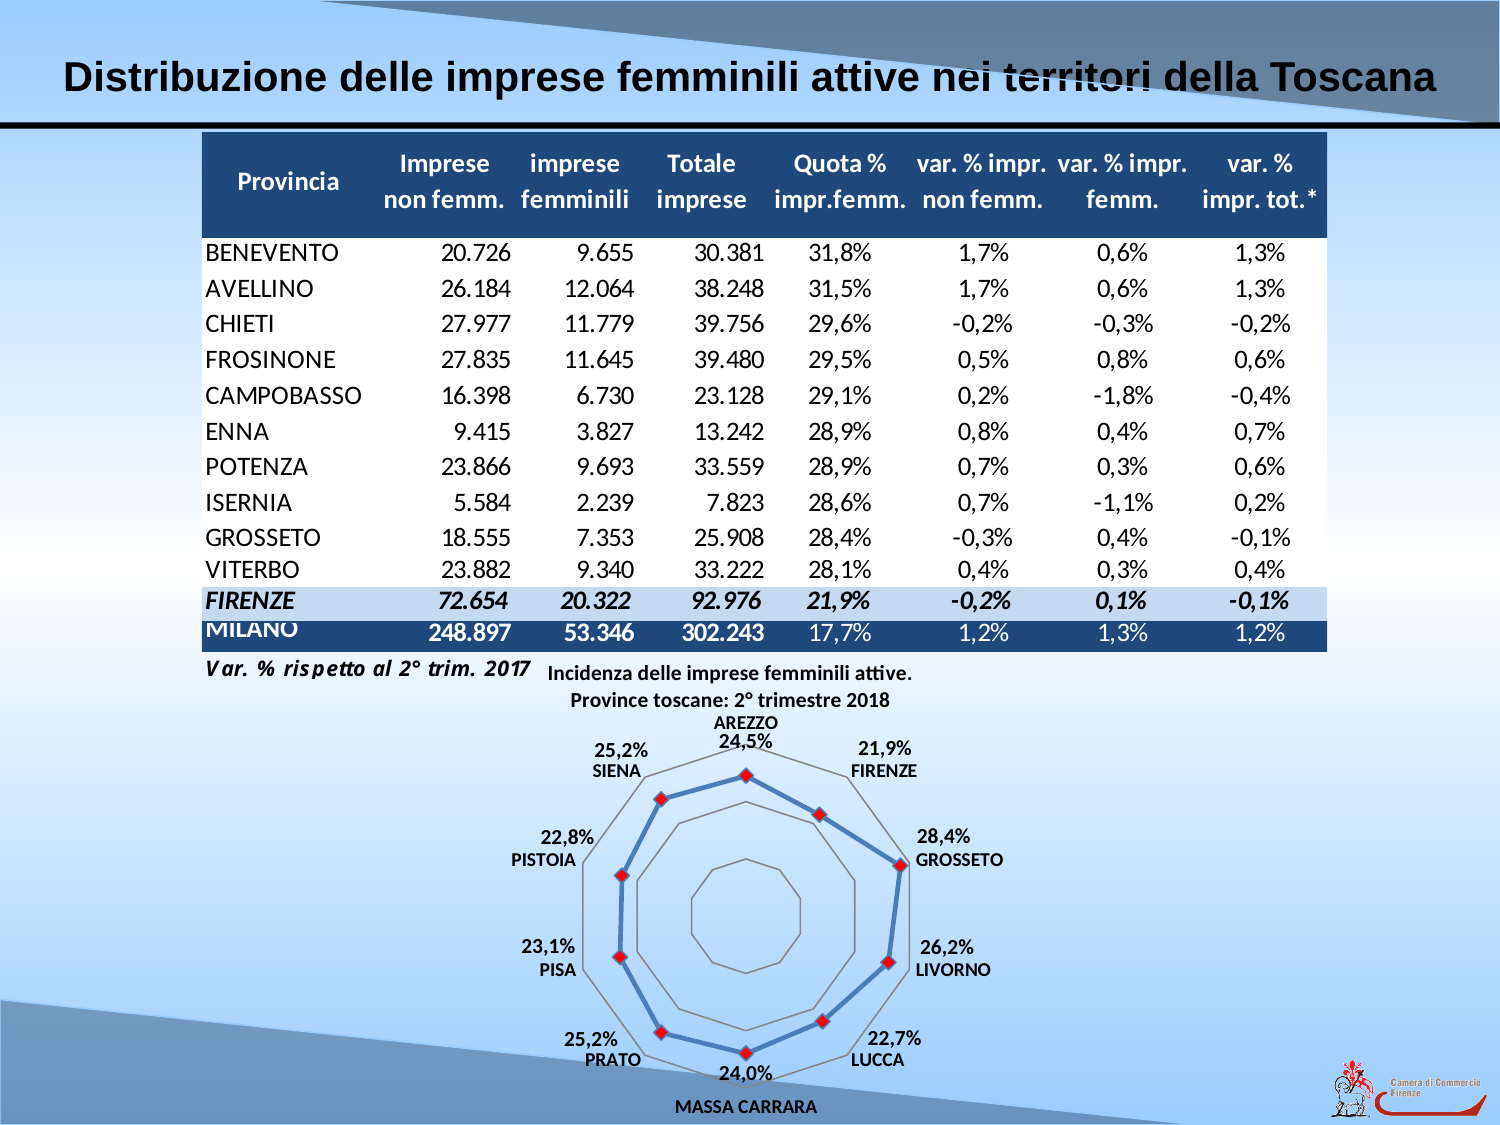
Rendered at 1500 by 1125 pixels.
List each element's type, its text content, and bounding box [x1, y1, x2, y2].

text_box [1146, 1119, 1199, 1125]
text_box [301, 0, 1500, 125]
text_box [1328, 1058, 1488, 1118]
text_box [0, 999, 355, 1125]
title Distribuzione delle imprese femminili attive nei territori della Toscana [0, 31, 1428, 119]
picture [199, 130, 1330, 1125]
